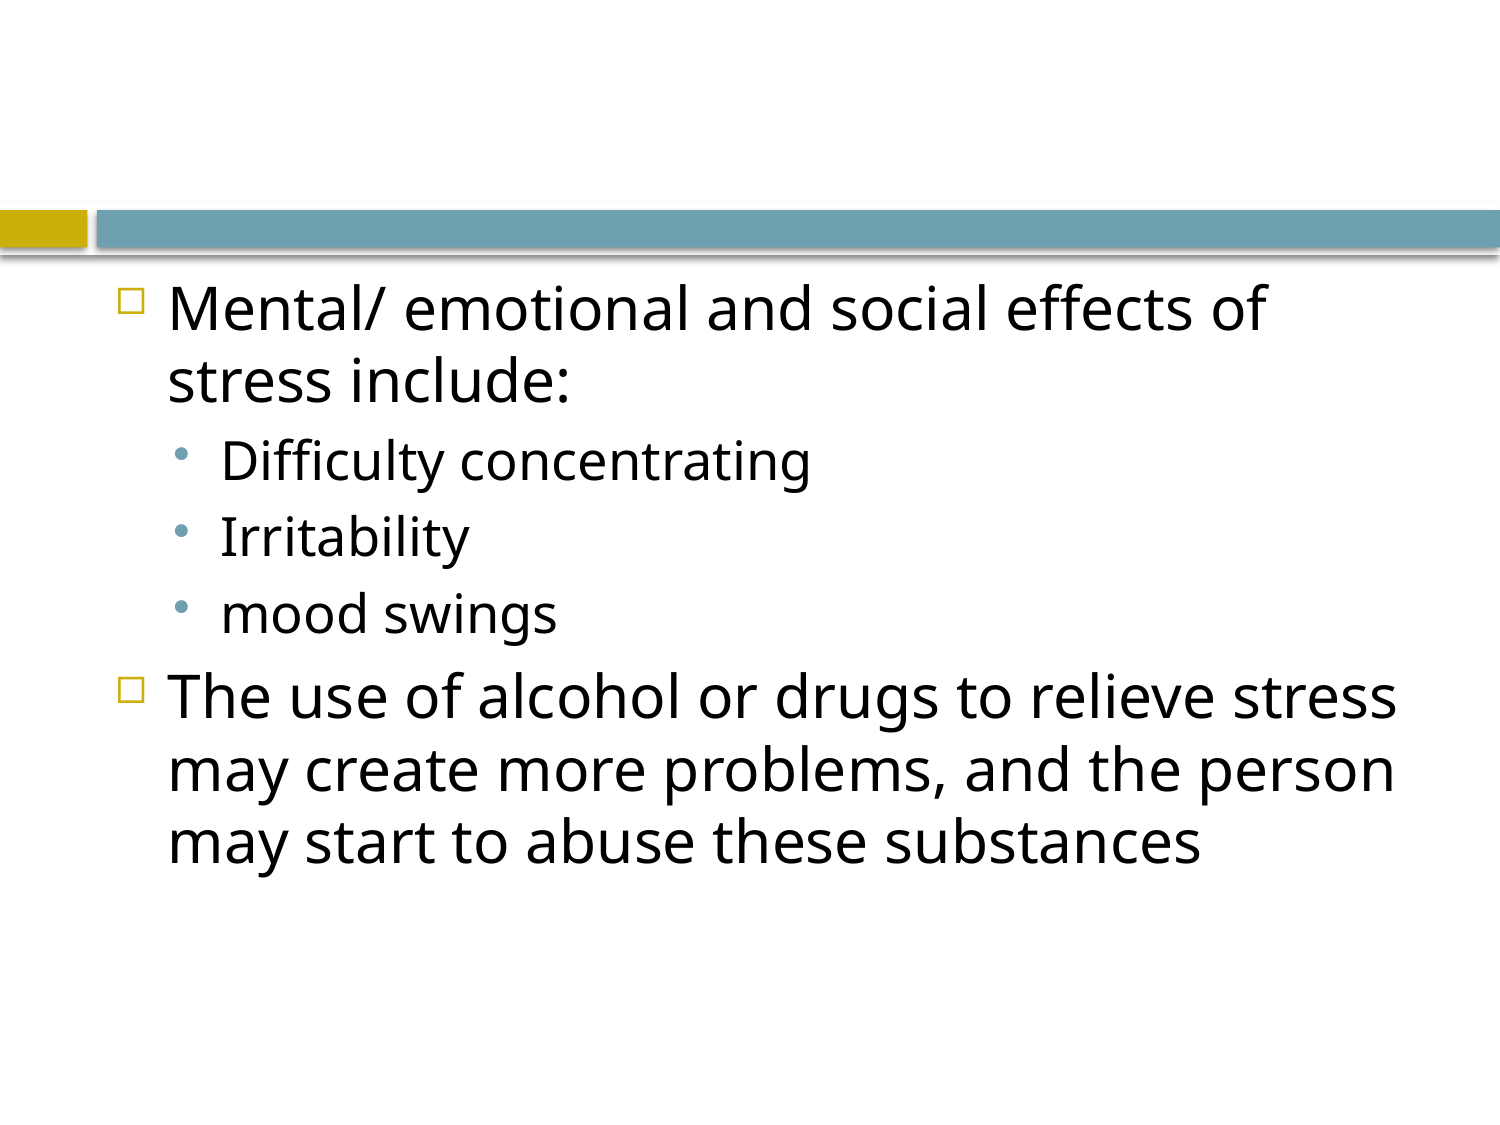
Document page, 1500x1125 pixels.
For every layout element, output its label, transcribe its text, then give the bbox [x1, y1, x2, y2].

list Mental/ emotional and social effects of stress include: Difficulty concentrating Irritability mood swings The use of alcohol or drugs to relieve stress may create more problems, and the person may start to abuse these substances [100, 262, 1438, 1000]
